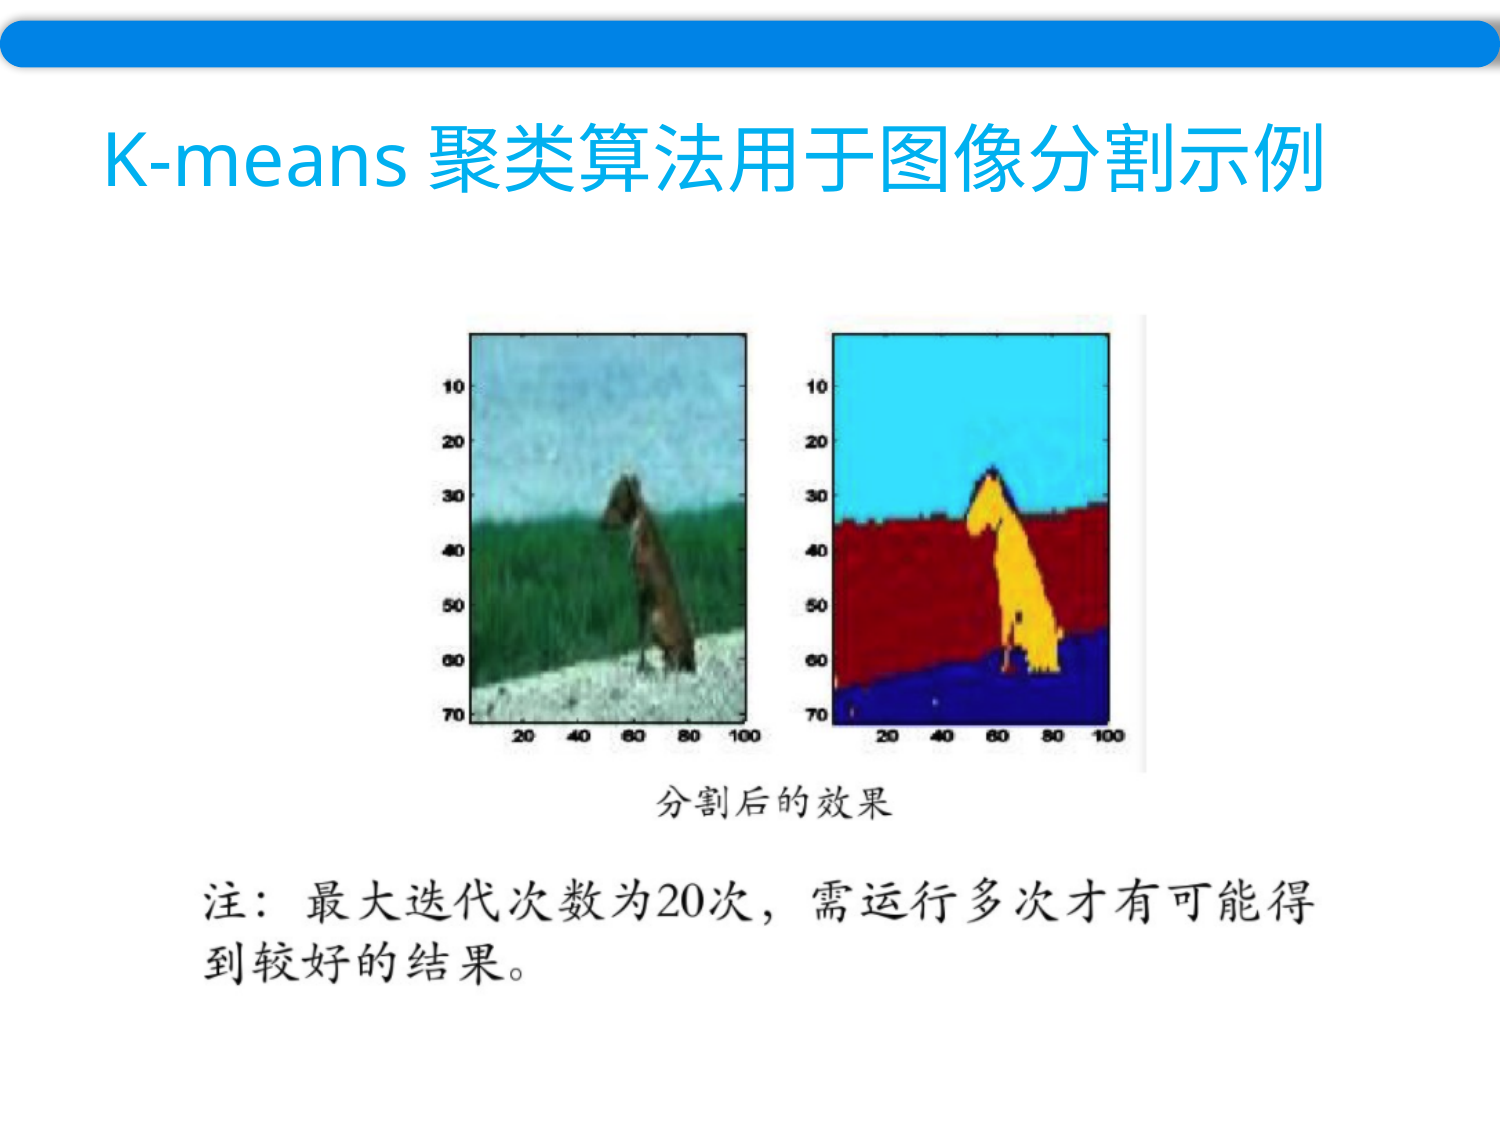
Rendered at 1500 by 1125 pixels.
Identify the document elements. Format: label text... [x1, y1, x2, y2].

title K-means聚类算法用于图像分割示例 [86, 77, 1381, 272]
text_box [0, 19, 1500, 69]
picture [138, 311, 1359, 1013]
